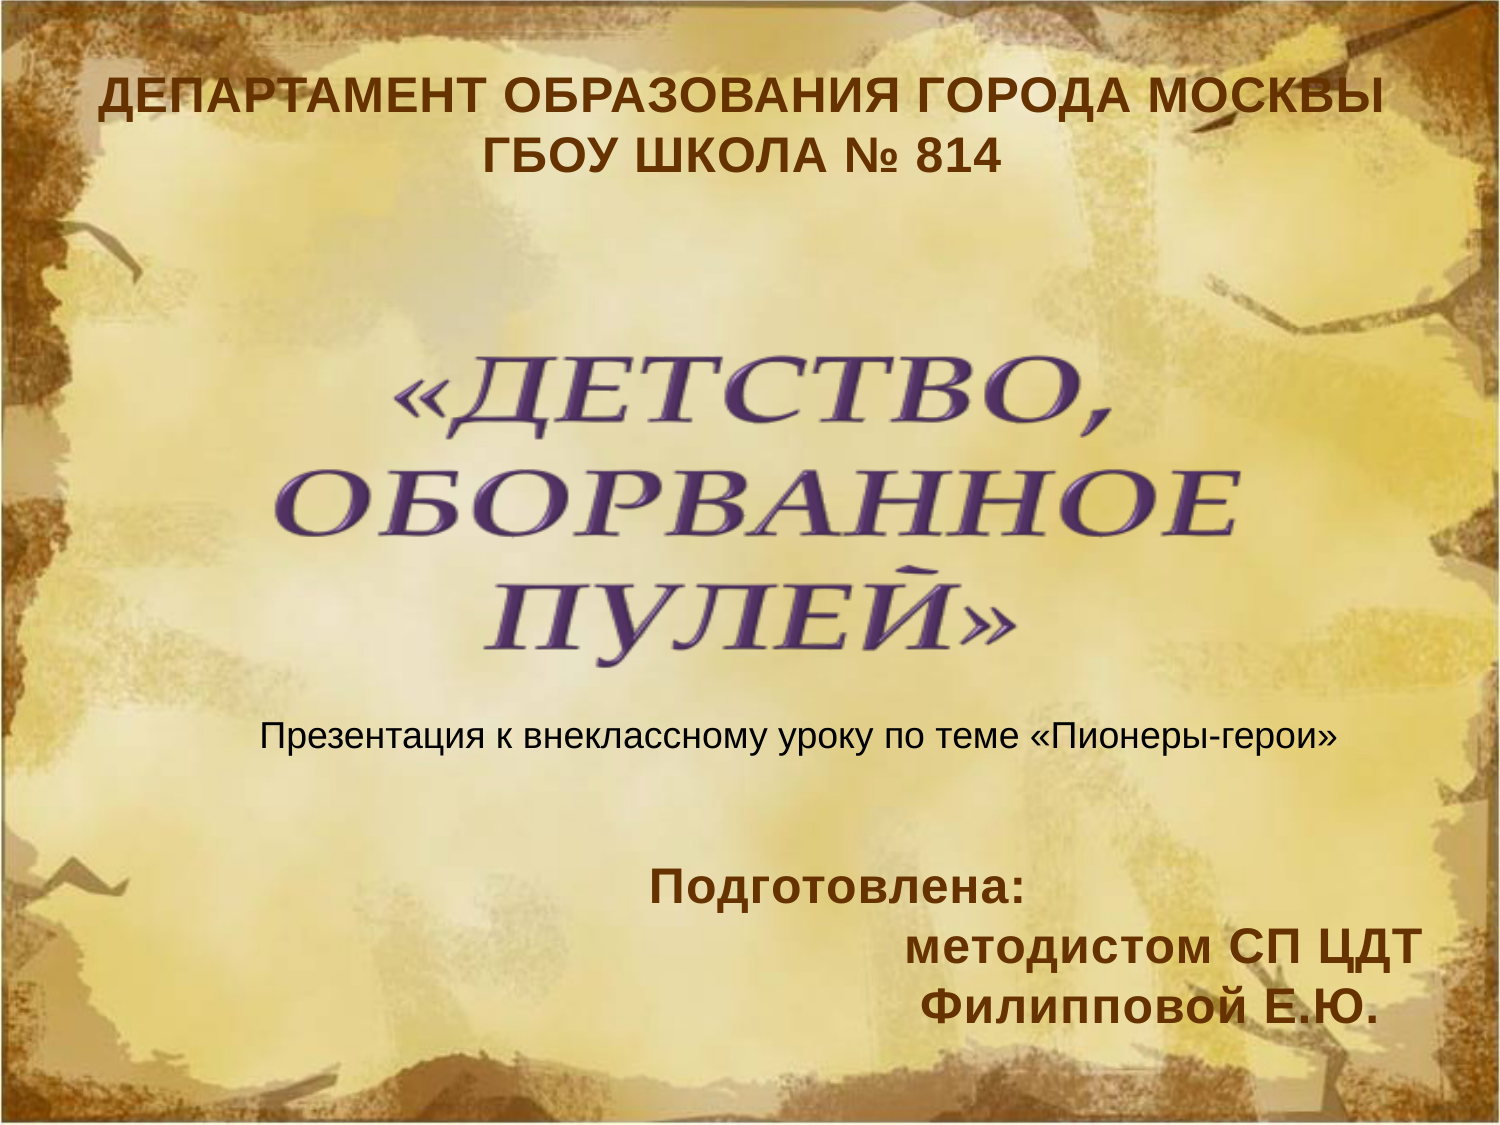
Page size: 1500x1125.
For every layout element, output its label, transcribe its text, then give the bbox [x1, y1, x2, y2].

picture [0, 0, 1500, 1125]
text_box Подготовлена: методистом СП ЦДТ Филипповой Е.Ю. [633, 845, 1439, 1041]
text_box ДЕПАРТАМЕНТ ОБРАЗОВАНИЯ ГОРОДА МОСКВЫ ГБОУ ШКОЛА № 814 [83, 54, 1401, 190]
text_box Презентация к внеклассному уроку по теме «Пионеры-герои» [244, 713, 1354, 764]
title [147, 243, 1365, 705]
